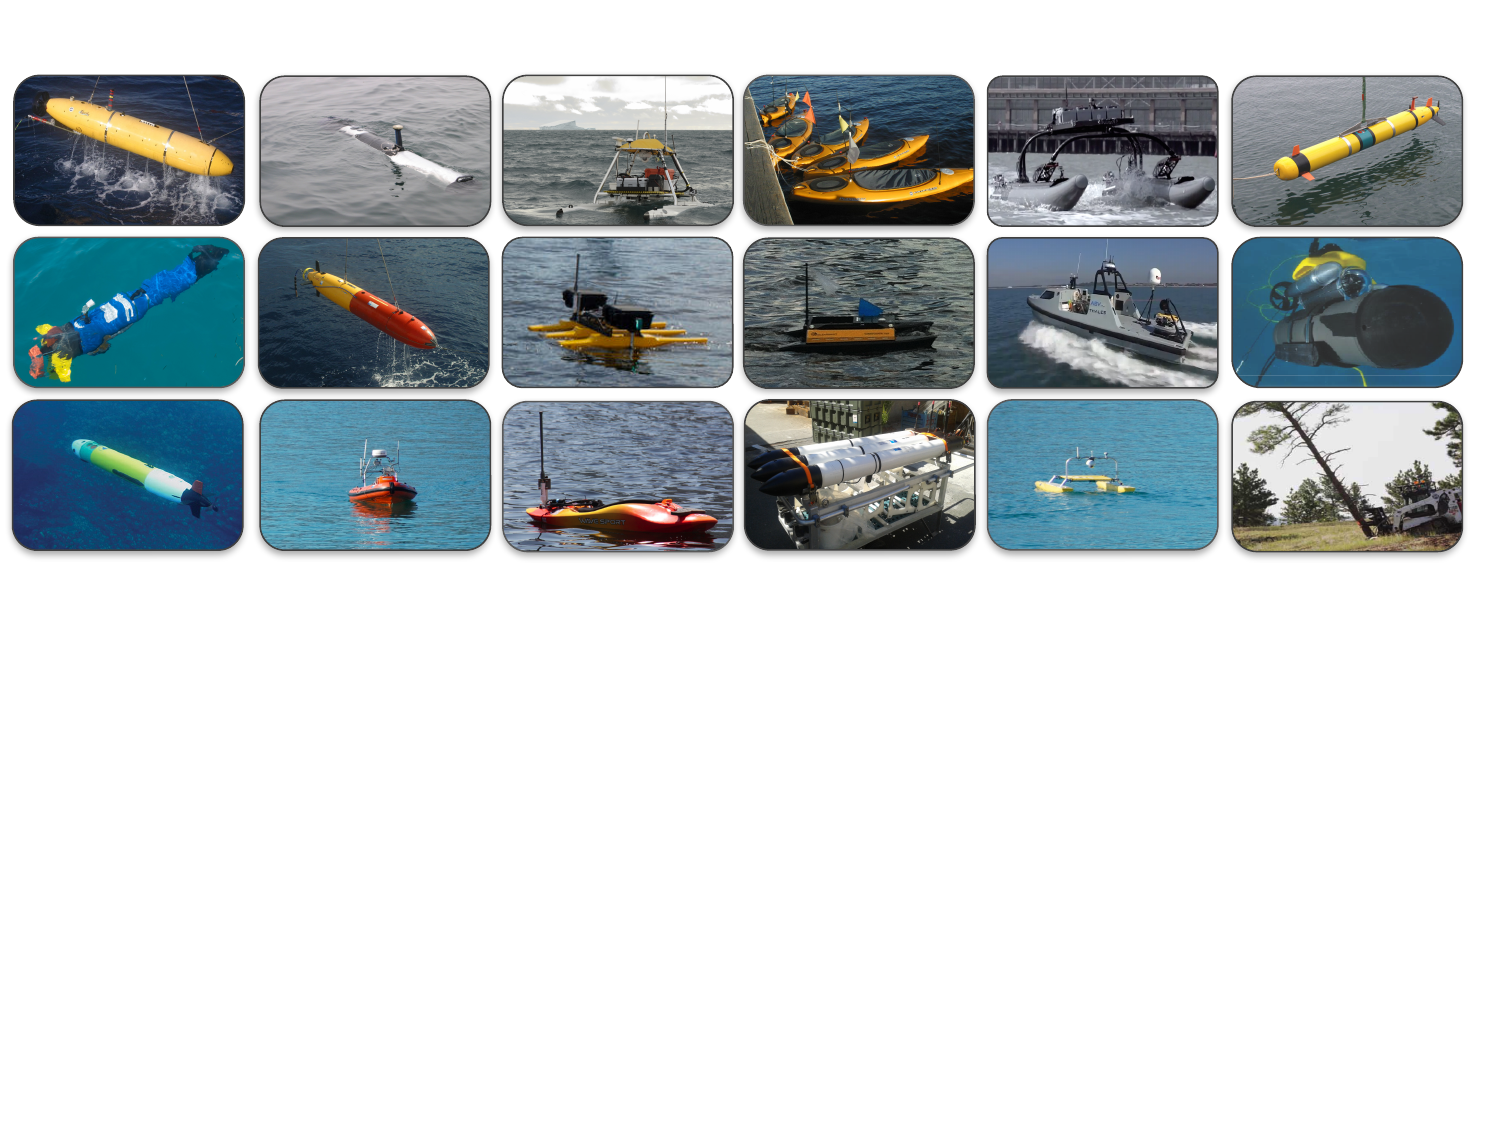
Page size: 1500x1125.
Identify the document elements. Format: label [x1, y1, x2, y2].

text_box [986, 399, 1219, 551]
text_box [259, 399, 492, 551]
text_box [742, 237, 975, 389]
text_box [13, 236, 245, 389]
text_box [11, 399, 244, 551]
text_box [502, 400, 734, 553]
text_box [1231, 75, 1464, 227]
text_box [1231, 400, 1464, 553]
text_box [257, 237, 490, 389]
text_box [13, 75, 245, 226]
text_box [259, 75, 492, 227]
text_box [502, 237, 733, 388]
text_box [987, 76, 1218, 227]
text_box [502, 74, 734, 227]
text_box [1232, 237, 1463, 388]
text_box [986, 237, 1219, 389]
text_box [743, 399, 976, 551]
text_box [742, 74, 975, 227]
